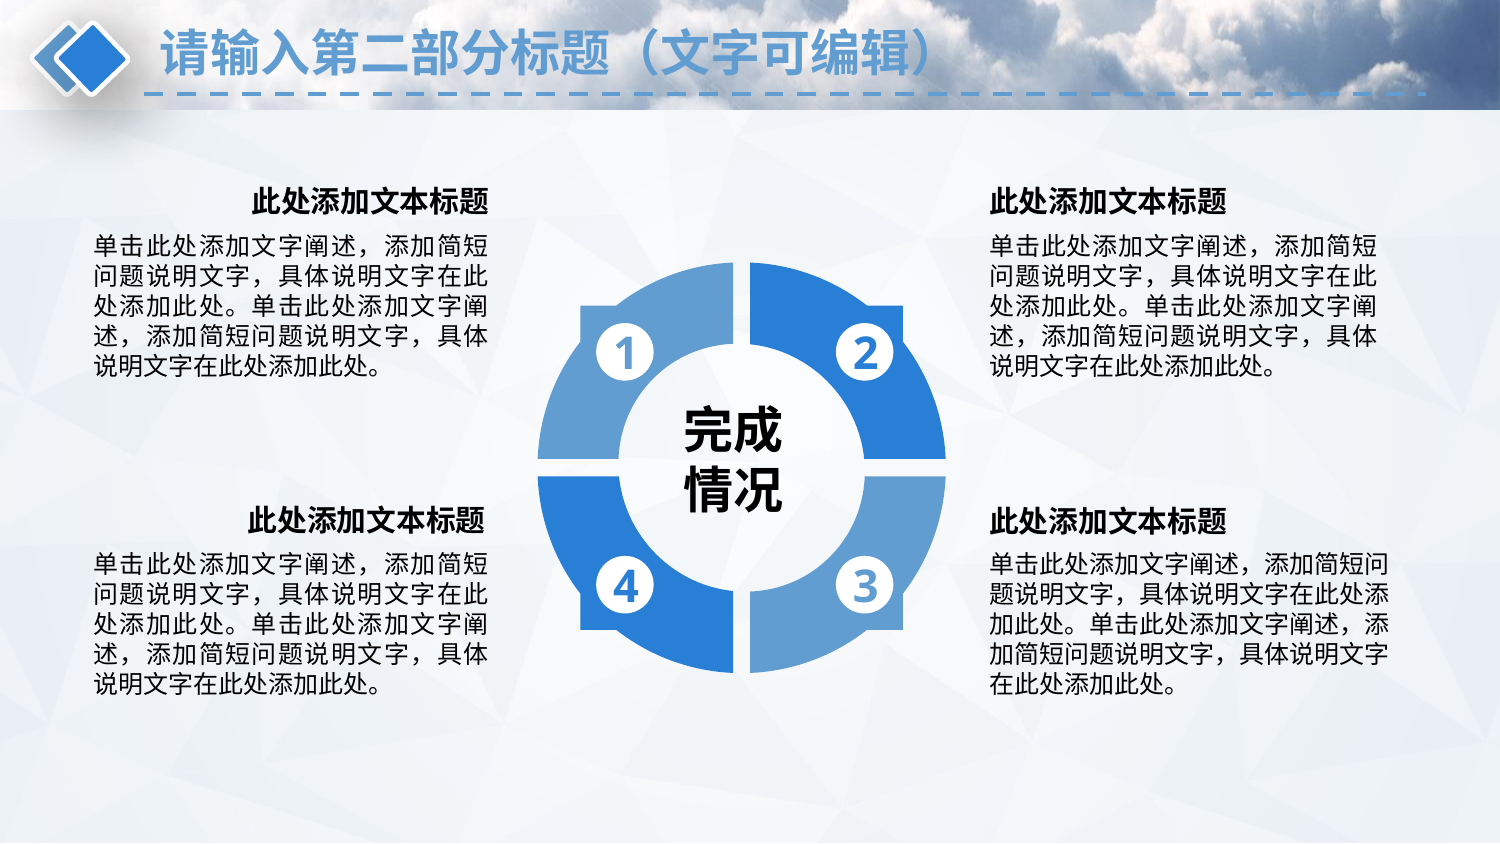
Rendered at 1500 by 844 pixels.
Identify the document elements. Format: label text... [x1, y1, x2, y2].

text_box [93, 501, 490, 731]
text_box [749, 476, 946, 674]
picture [0, 0, 1500, 110]
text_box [93, 182, 490, 413]
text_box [537, 476, 734, 674]
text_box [749, 262, 946, 460]
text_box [988, 502, 1391, 731]
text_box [988, 182, 1379, 413]
text_box 请输入第二部分标题（文字可编辑） [121, 14, 1043, 103]
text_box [537, 262, 734, 460]
text_box 完成情况 [665, 398, 801, 519]
